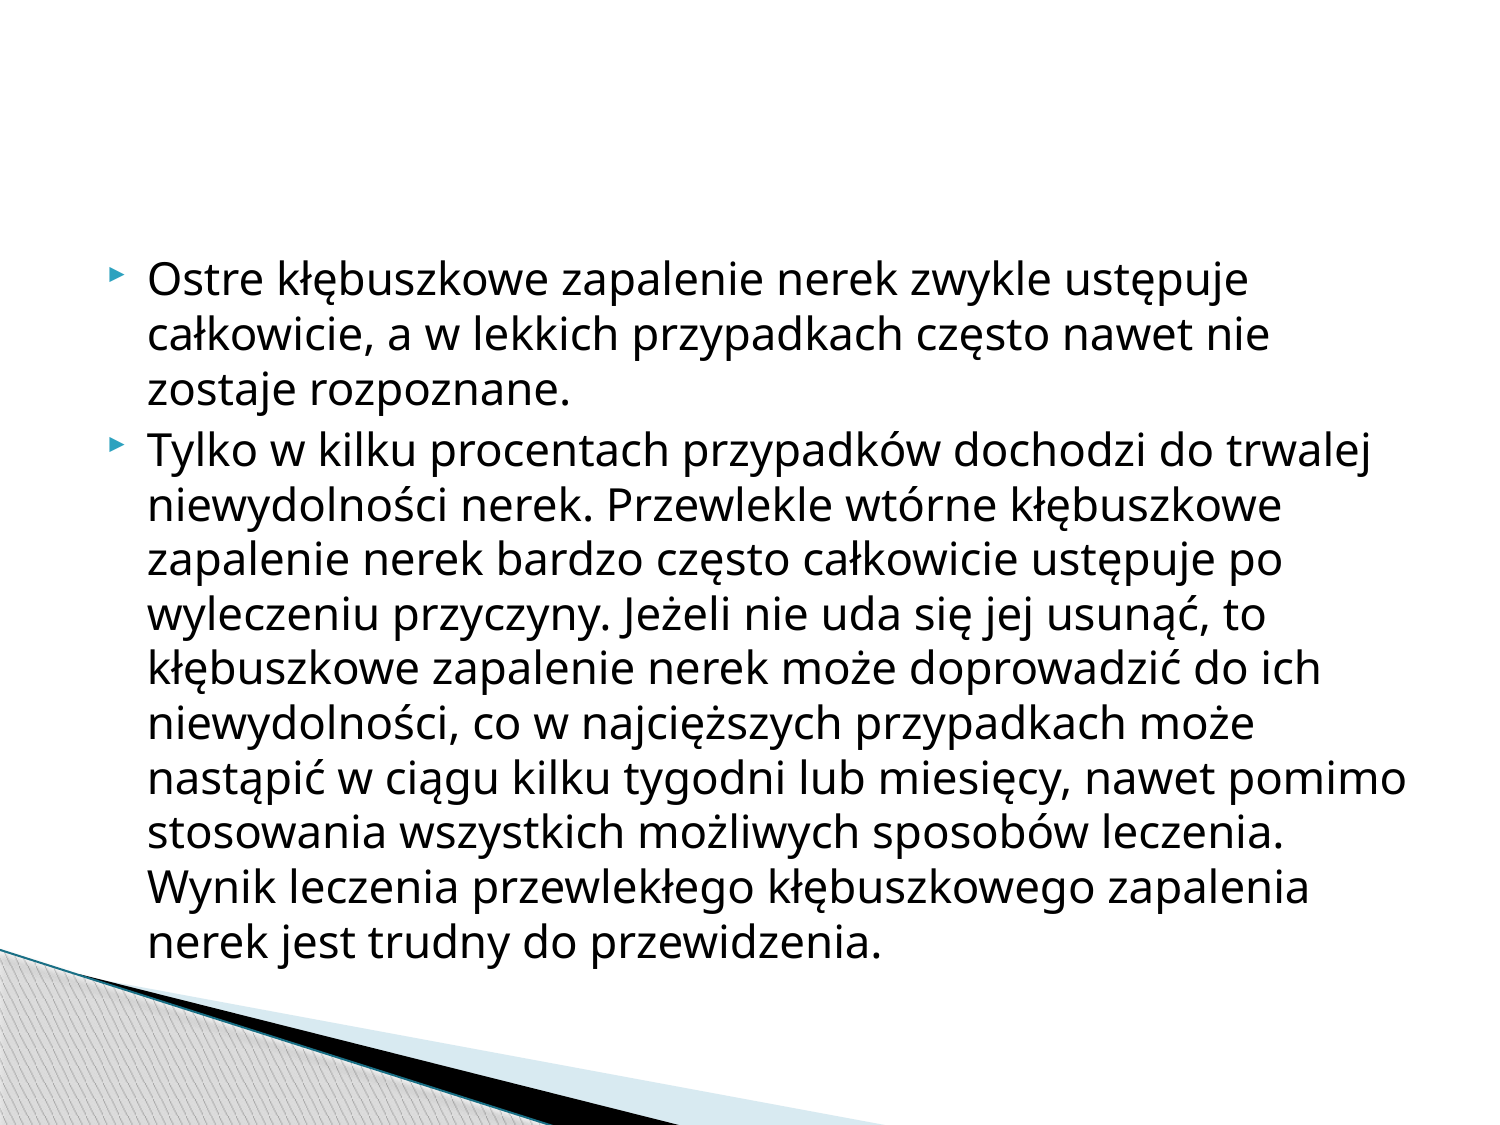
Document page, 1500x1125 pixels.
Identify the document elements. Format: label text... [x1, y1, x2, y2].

list Ostre kłębuszkowe zapalenie nerek zwykle ustępuje całkowicie, a w lekkich przypadkach często nawet nie zostaje rozpoznane. Tylko w kilku procentach przypadków dochodzi do trwalej niewydolności nerek. Przewlekle wtórne kłębuszkowe zapalenie nerek bardzo często całkowicie ustępuje po wyleczeniu przyczyny. Jeżeli nie uda się jej usunąć, to kłębuszkowe zapalenie nerek może doprowadzić do ich niewydolności, co w najcięższych przypadkach może nastąpić w ciągu kilku tygodni lub miesięcy, nawet pomimo stosowania wszystkich możliwych sposobów leczenia. Wynik leczenia przewlekłego kłębuszkowego zapalenia nerek jest trudny do przewidzenia. [75, 243, 1425, 986]
